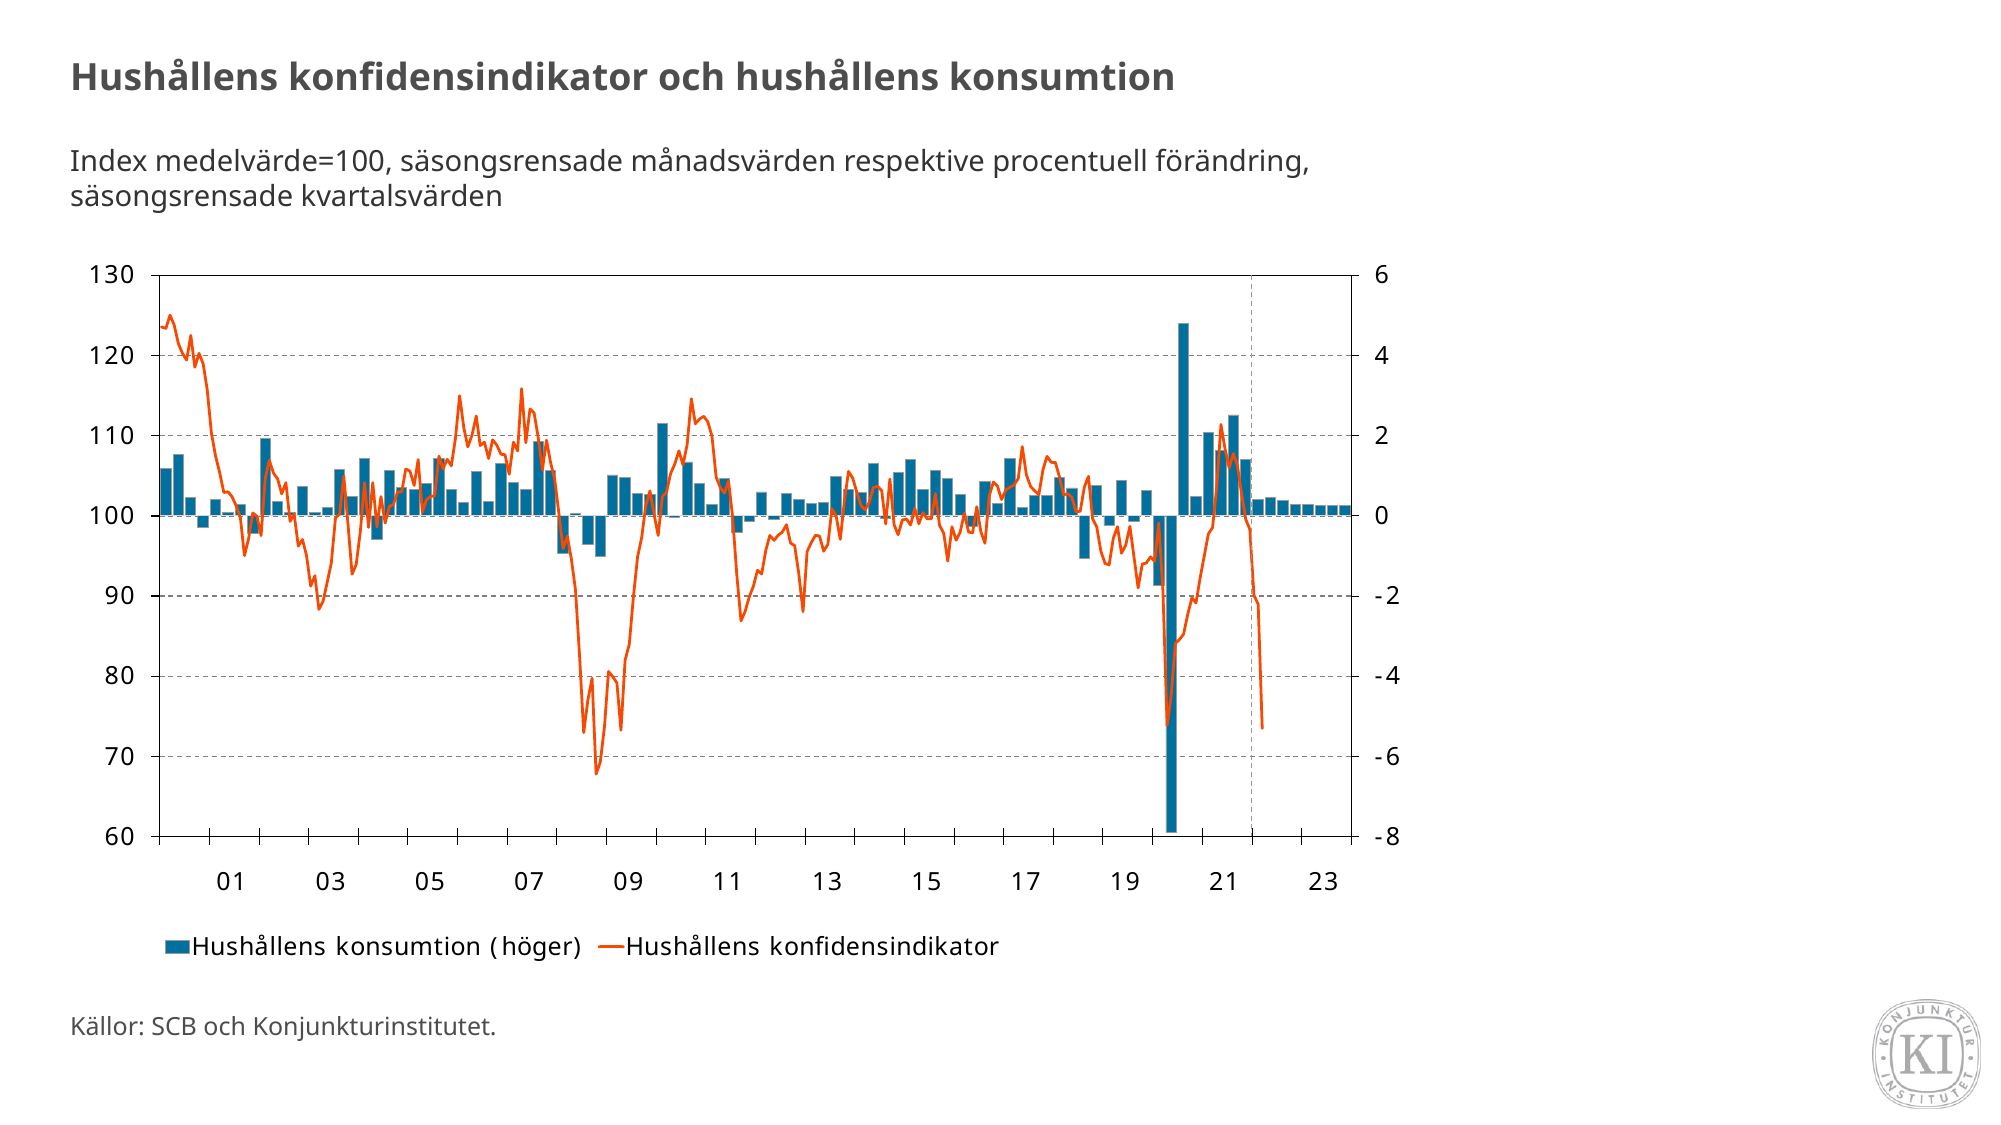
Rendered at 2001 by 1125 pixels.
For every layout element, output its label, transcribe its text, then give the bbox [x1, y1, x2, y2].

subtitle Källor: SCB och Konjunkturinstitutet. [55, 1003, 1476, 1106]
list Index medelvärde=100, säsongsrensade månadsvärden respektive procentuell förändring, säsongsrensade kvartalsvärden [55, 137, 1476, 220]
title Hushållens konfidensindikator och hushållens konsumtion [55, 45, 1476, 128]
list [72, 249, 1491, 984]
picture [1872, 999, 1981, 1109]
